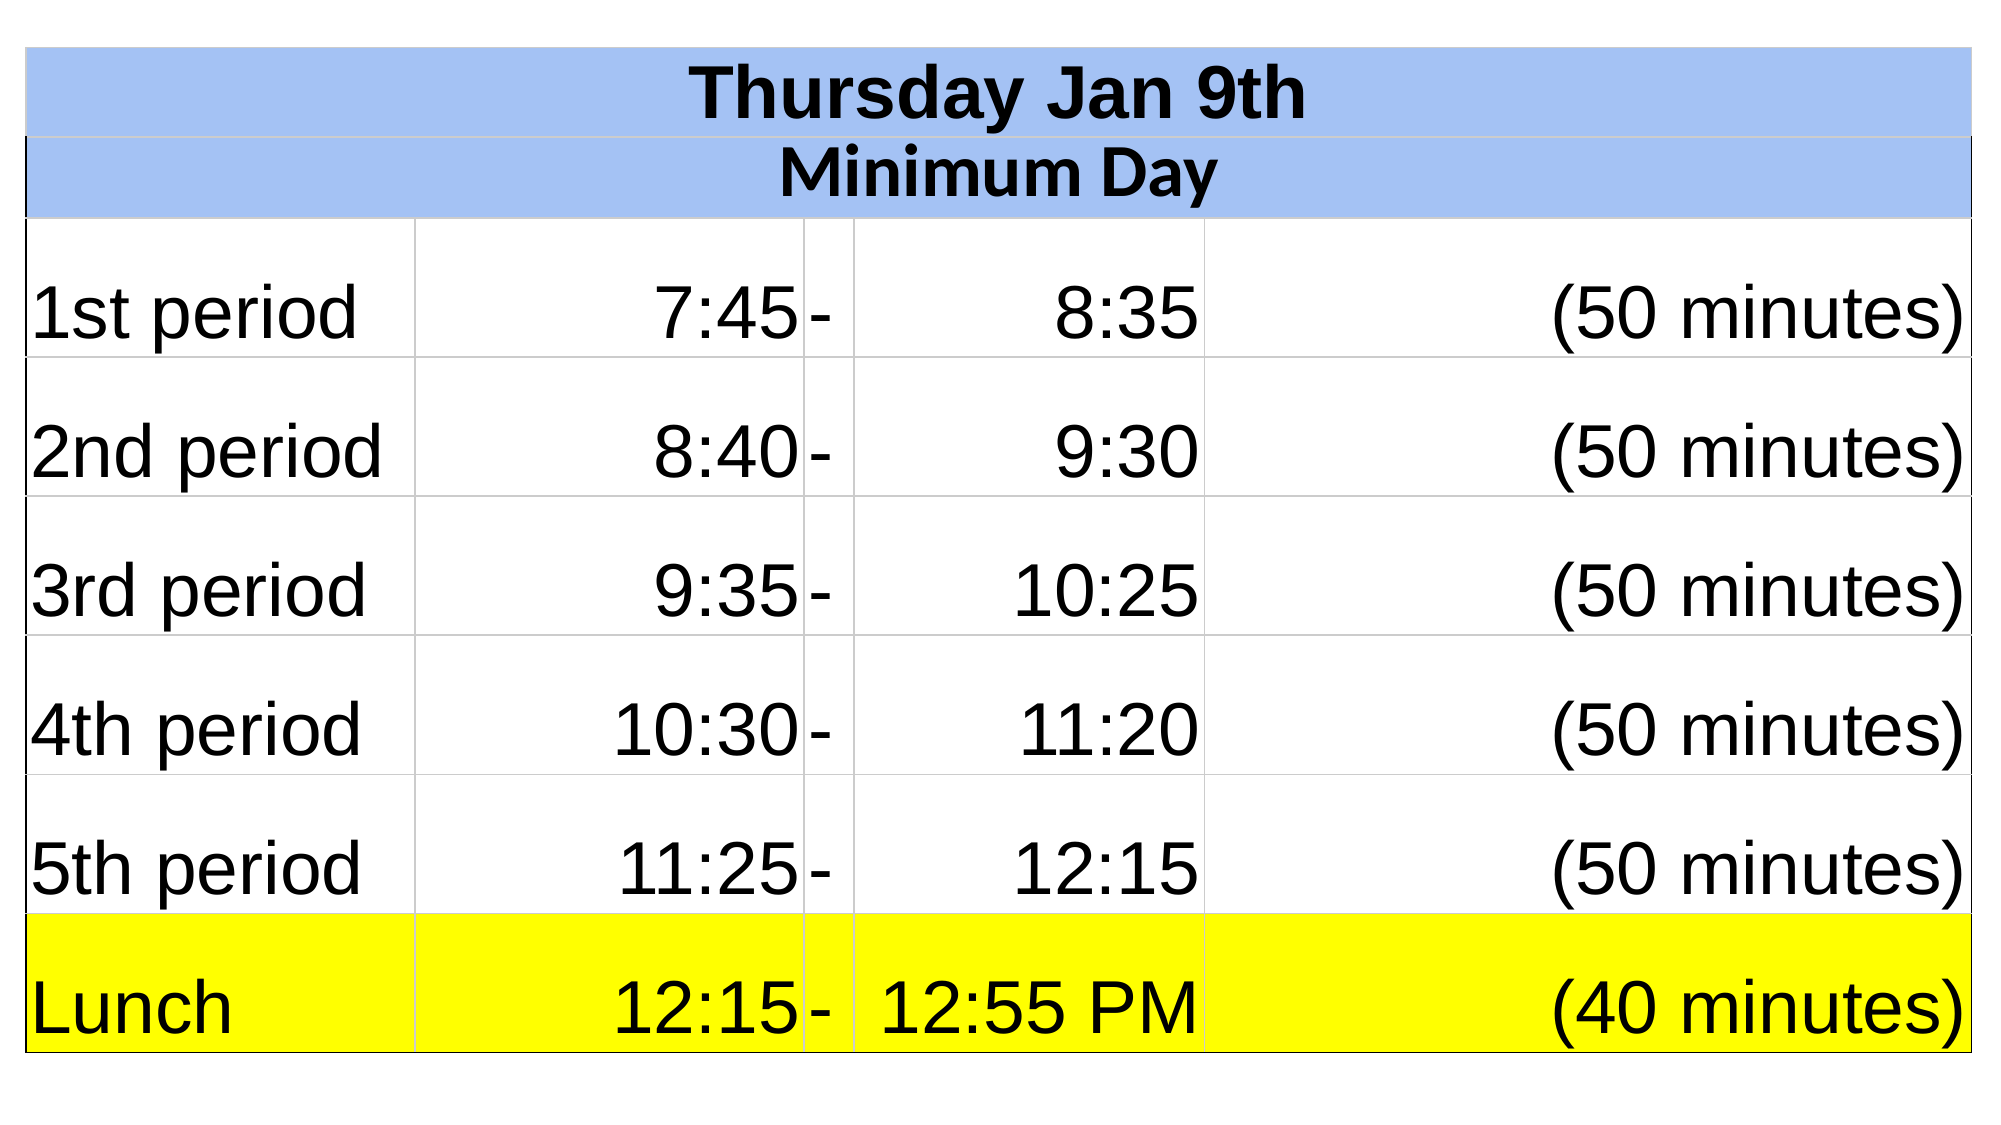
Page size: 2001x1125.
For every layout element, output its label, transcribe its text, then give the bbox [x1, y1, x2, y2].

table_cell - [805, 636, 853, 774]
table_cell - [805, 219, 853, 356]
table_cell (50 minutes) [1205, 497, 1971, 634]
table_cell - [805, 914, 853, 1052]
table_cell 12:15 [855, 775, 1204, 913]
table_cell 8:35 [855, 219, 1204, 356]
table_cell 3rd period [27, 497, 414, 634]
table_cell (50 minutes) [1205, 219, 1971, 356]
table_cell Lunch [27, 914, 414, 1052]
table_cell 12:15 [416, 914, 803, 1052]
table_cell 1st period [27, 219, 414, 356]
table_cell 10:25 [855, 497, 1204, 634]
table_cell 10:30 [416, 636, 803, 774]
table_cell 9:30 [855, 358, 1204, 495]
table_cell 11:25 [416, 775, 803, 913]
table_cell 5th period [27, 775, 414, 913]
table_cell - [805, 775, 853, 913]
table_cell (50 minutes) [1205, 775, 1971, 913]
table_header Thursday Jan 9th [27, 48, 1971, 136]
table_cell 7:45 [416, 219, 803, 356]
table_cell Minimum Day [27, 138, 1971, 217]
table_cell 2nd period [27, 358, 414, 495]
table_cell (50 minutes) [1205, 358, 1971, 495]
table_cell (40 minutes) [1205, 914, 1971, 1052]
table_cell - [805, 497, 853, 634]
table_cell 4th period [27, 636, 414, 774]
table_cell (50 minutes) [1205, 636, 1971, 774]
table_cell - [805, 358, 853, 495]
table_cell 12:55 PM [855, 914, 1204, 1052]
table_cell 9:35 [416, 497, 803, 634]
table_cell 11:20 [855, 636, 1204, 774]
table_cell 8:40 [416, 358, 803, 495]
